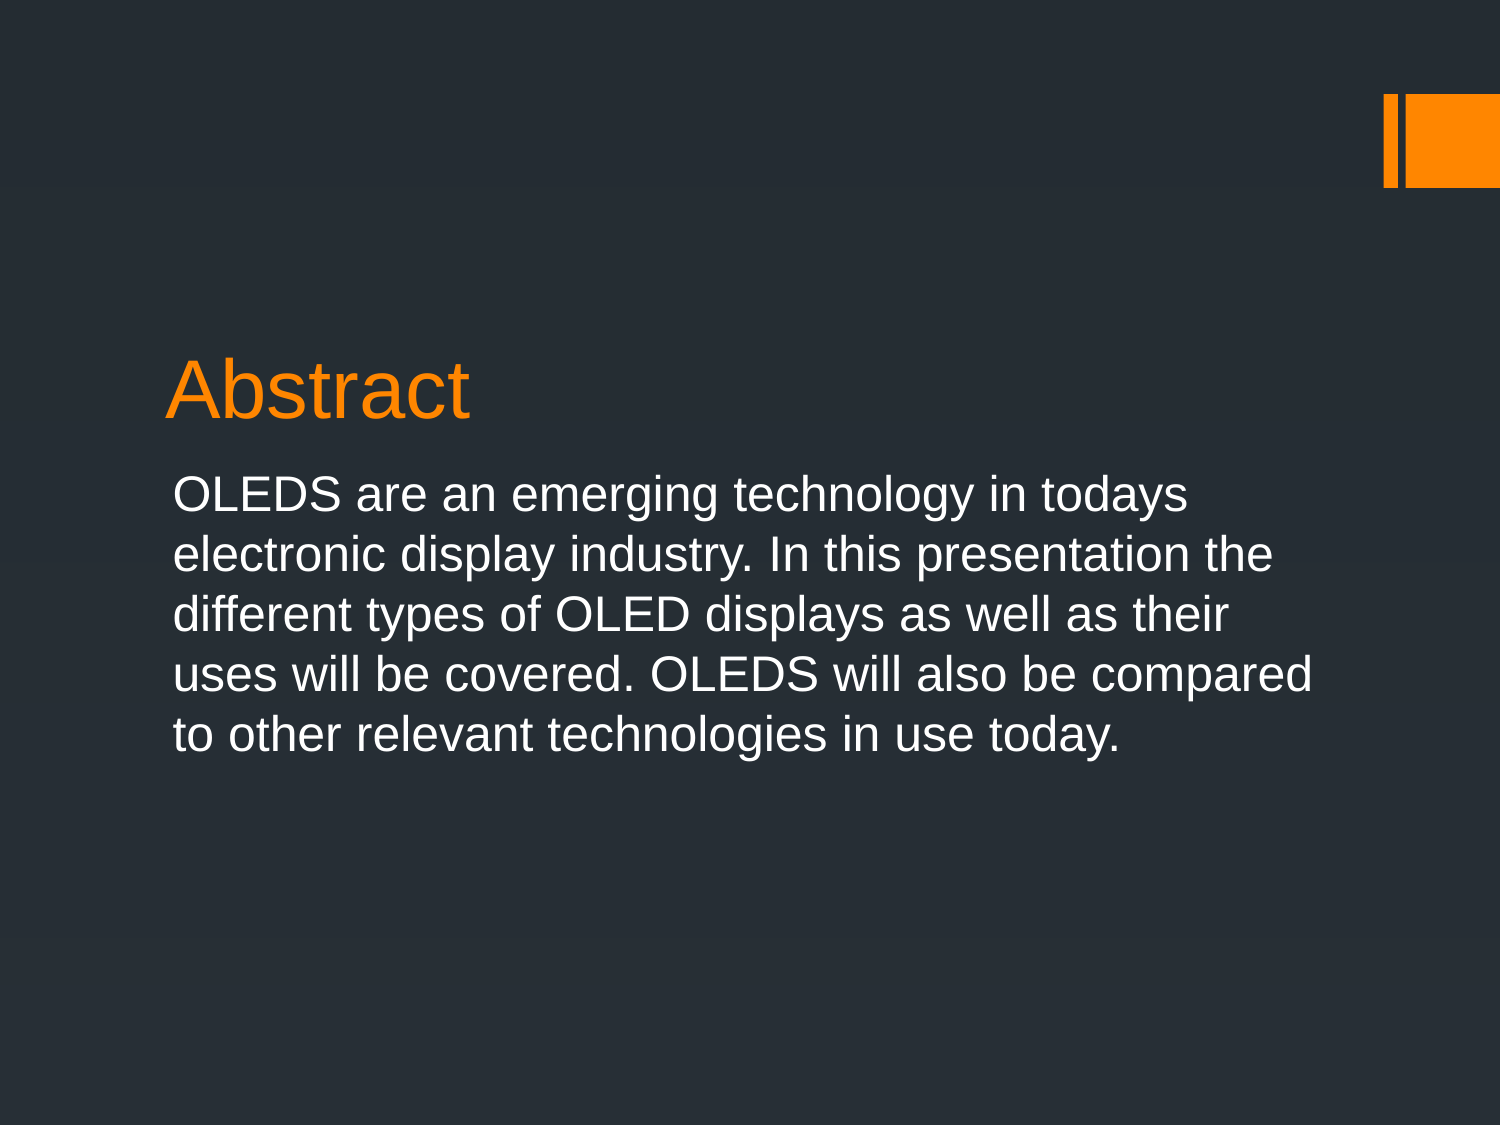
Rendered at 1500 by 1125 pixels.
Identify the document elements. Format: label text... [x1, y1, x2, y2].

list OLEDS are an emerging technology in todays electronic display industry. In this presentation the different types of OLED displays as well as their uses will be covered. OLEDS will also be compared to other relevant technologies in use today. [150, 454, 1350, 1035]
title Abstract [150, 253, 1350, 443]
